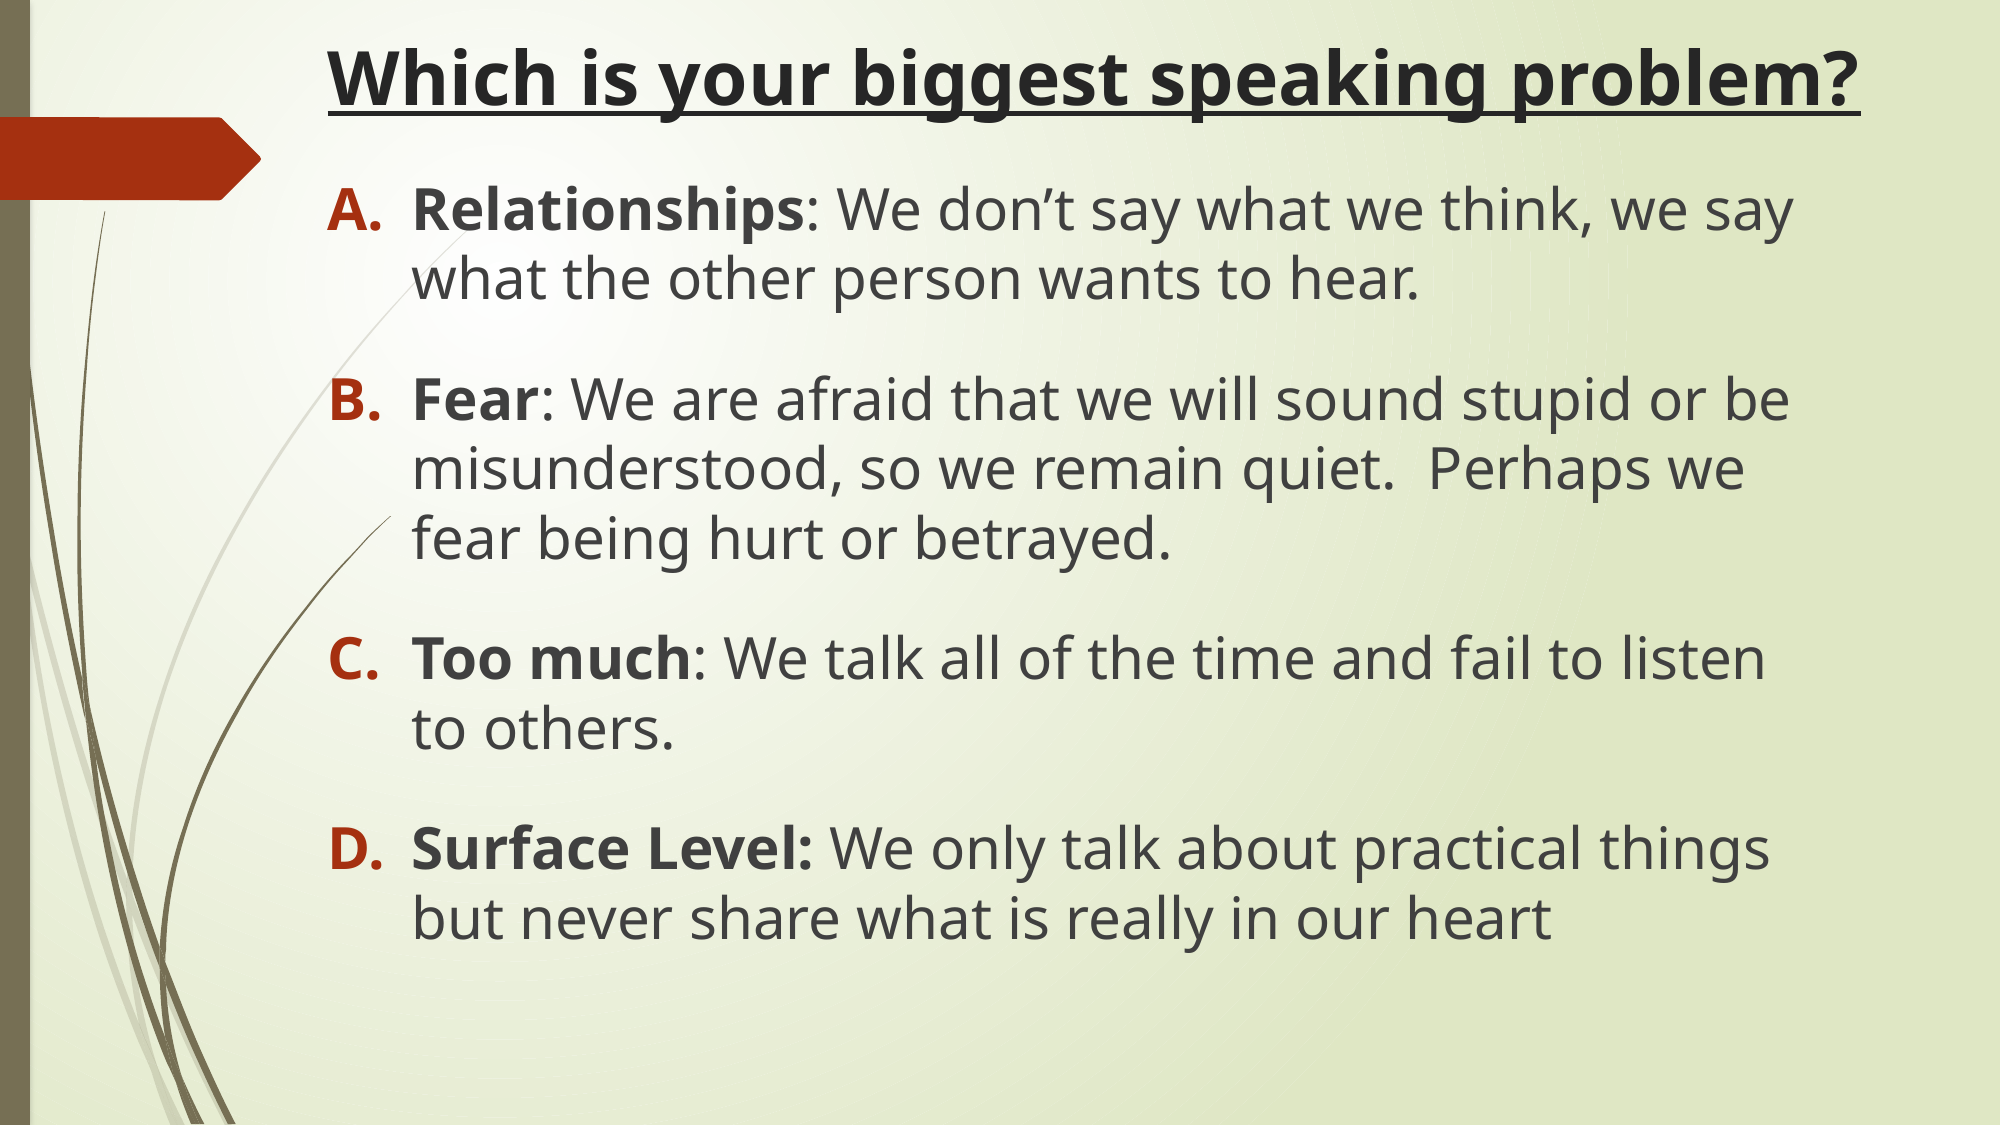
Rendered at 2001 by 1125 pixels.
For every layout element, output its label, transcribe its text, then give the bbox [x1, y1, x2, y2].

list Relationships: We don’t say what we think, we say what the other person wants to hear. Fear: We are afraid that we will sound stupid or be misunderstood, so we remain quiet. Perhaps we fear being hurt or betrayed. Too much: We talk all of the time and fail to listen to others. Surface Level: We only talk about practical things but never share what is really in our heart [312, 164, 1818, 1028]
title Which is your biggest speaking problem? [312, 22, 1885, 248]
